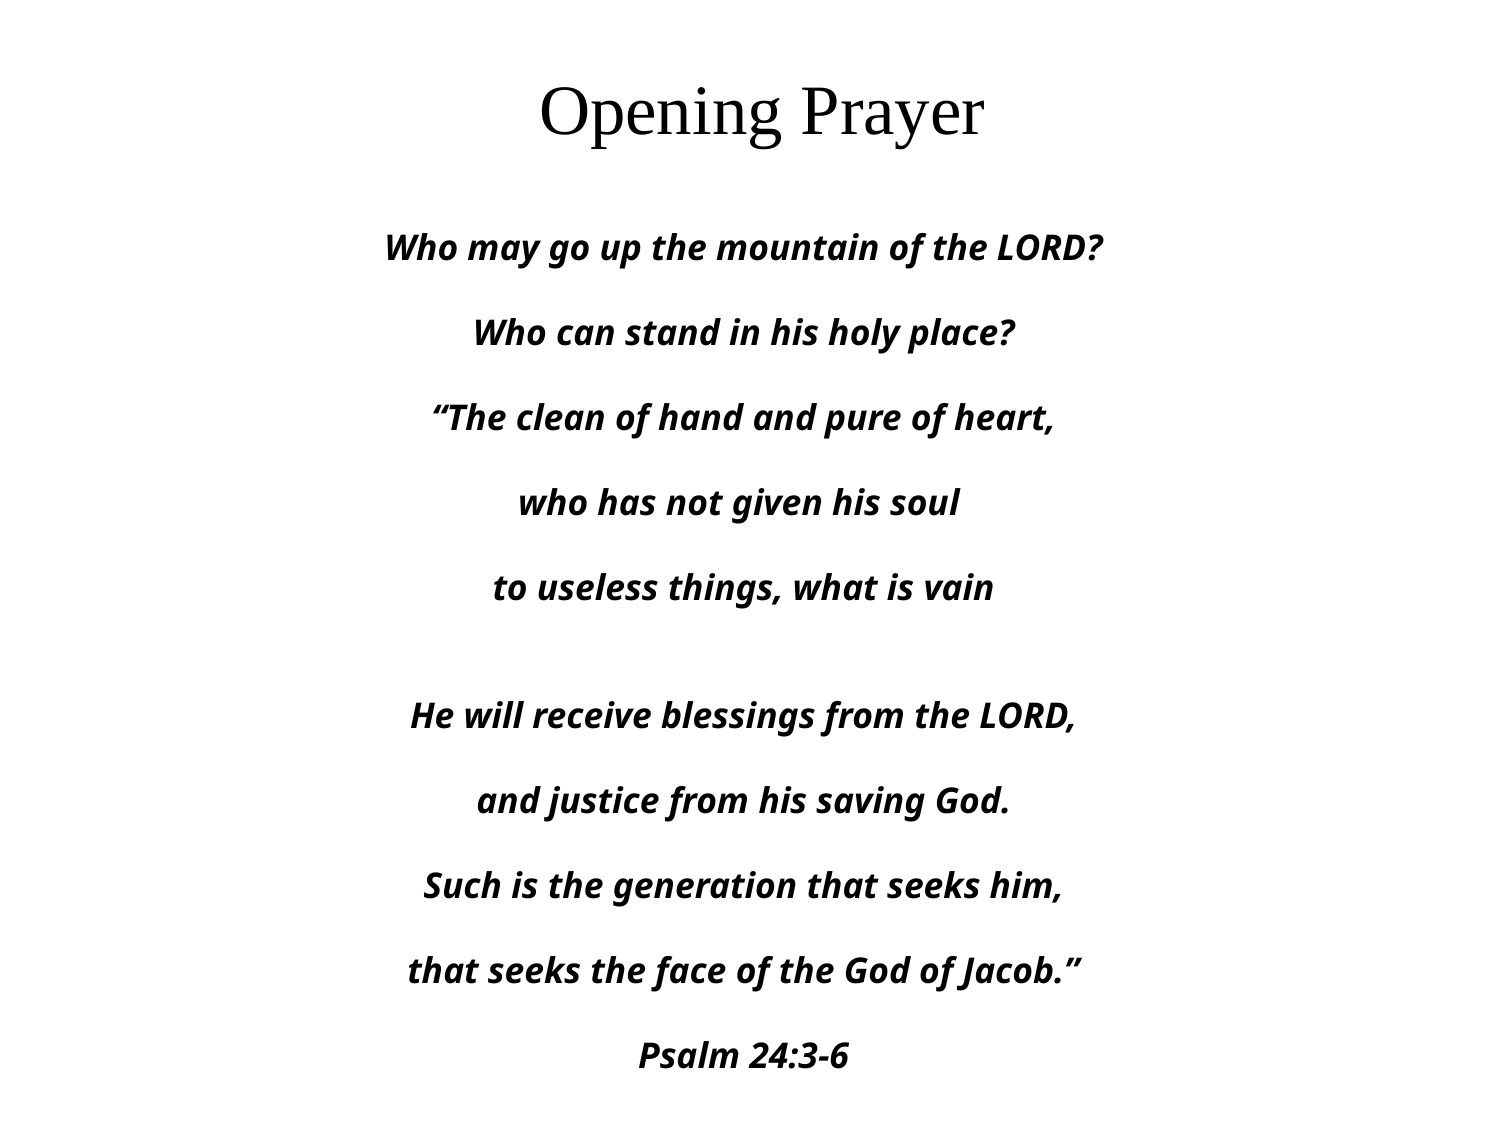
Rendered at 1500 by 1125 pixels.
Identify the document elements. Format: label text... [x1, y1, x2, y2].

list Who may go up the mountain of the LORD? Who can stand in his holy place? “The clean of hand and pure of heart, who has not given his soul to useless things, what is vain He will receive blessings from the LORD, and justice from his saving God. Such is the generation that seeks him, that seeks the face of the God of Jacob.” Psalm 24:3-6 [75, 174, 1413, 1088]
title Opening Prayer [87, 12, 1438, 200]
